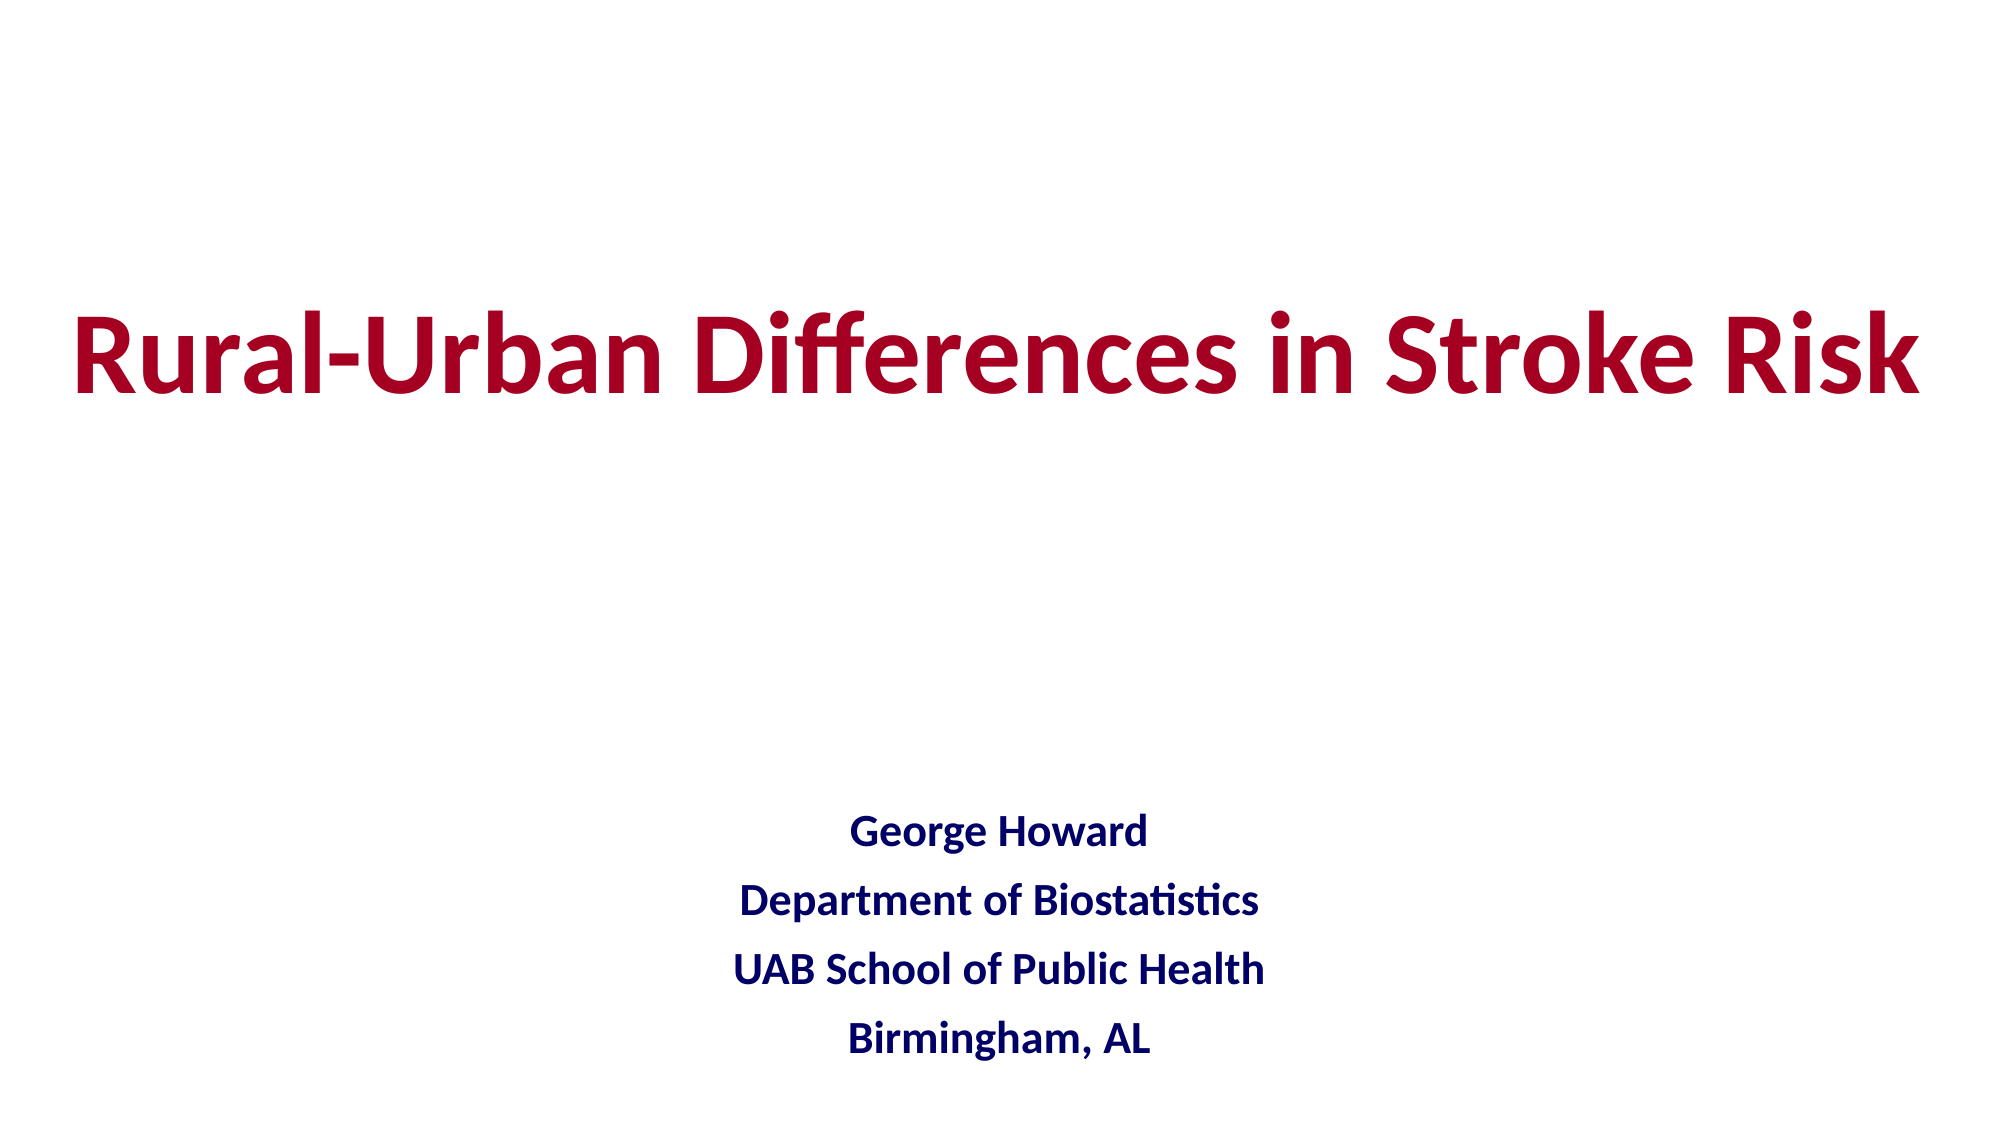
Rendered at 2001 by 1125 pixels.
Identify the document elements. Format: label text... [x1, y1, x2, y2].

subtitle George Howard Department of Biostatistics UAB School of Public Health Birmingham, AL [249, 799, 1750, 1072]
title Rural-Urban Differences in Stroke Risk [16, 175, 1977, 568]
